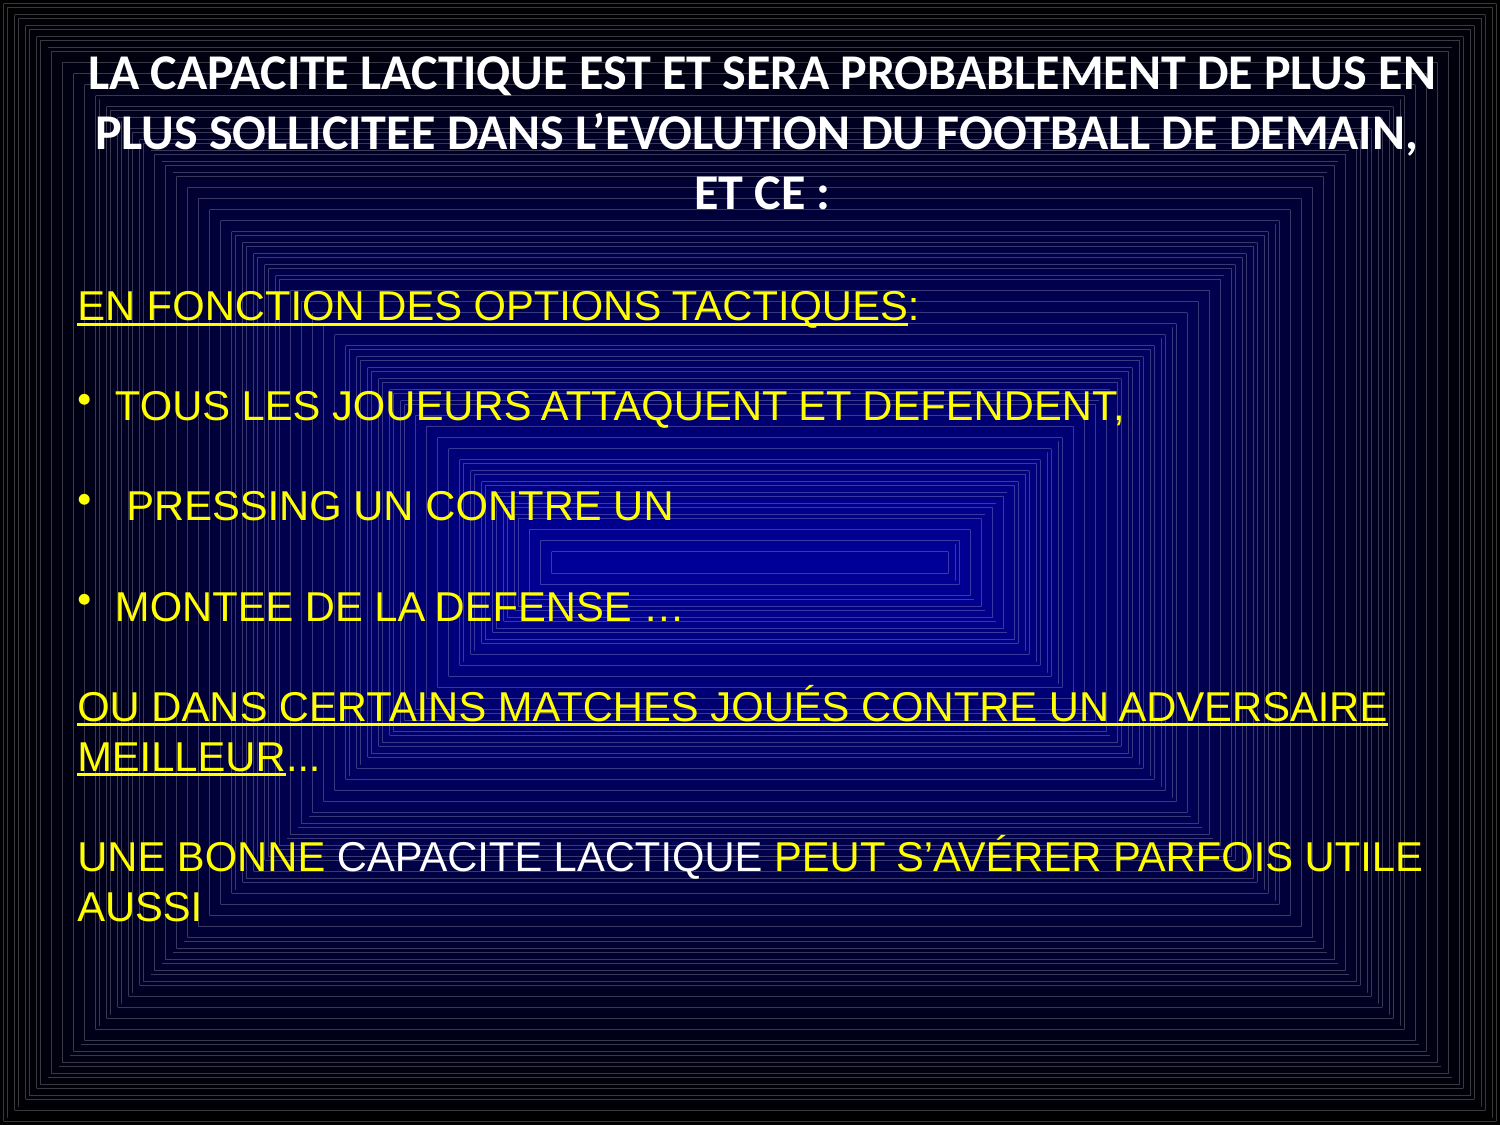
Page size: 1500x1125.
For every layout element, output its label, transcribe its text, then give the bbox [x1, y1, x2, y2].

text_box LA CAPACITE LACTIQUE EST ET SERA PROBABLEMENT DE PLUS EN PLUS SOLLICITEE DANS L’EVOLUTION DU FOOTBALL DE DEMAIN, ET CE : EN FONCTION DES OPTIONS TACTIQUES: TOUS LES JOUEURS ATTAQUENT ET DEFENDENT, PRESSING UN CONTRE UN MONTEE DE LA DEFENSE … OU DANS CERTAINS MATCHES JOUÉS CONTRE UN ADVERSAIRE MEILLEUR... UNE BONNE CAPACITE LACTIQUE PEUT S’AVÉRER PARFOIS UTILE AUSSI [62, 31, 1463, 997]
